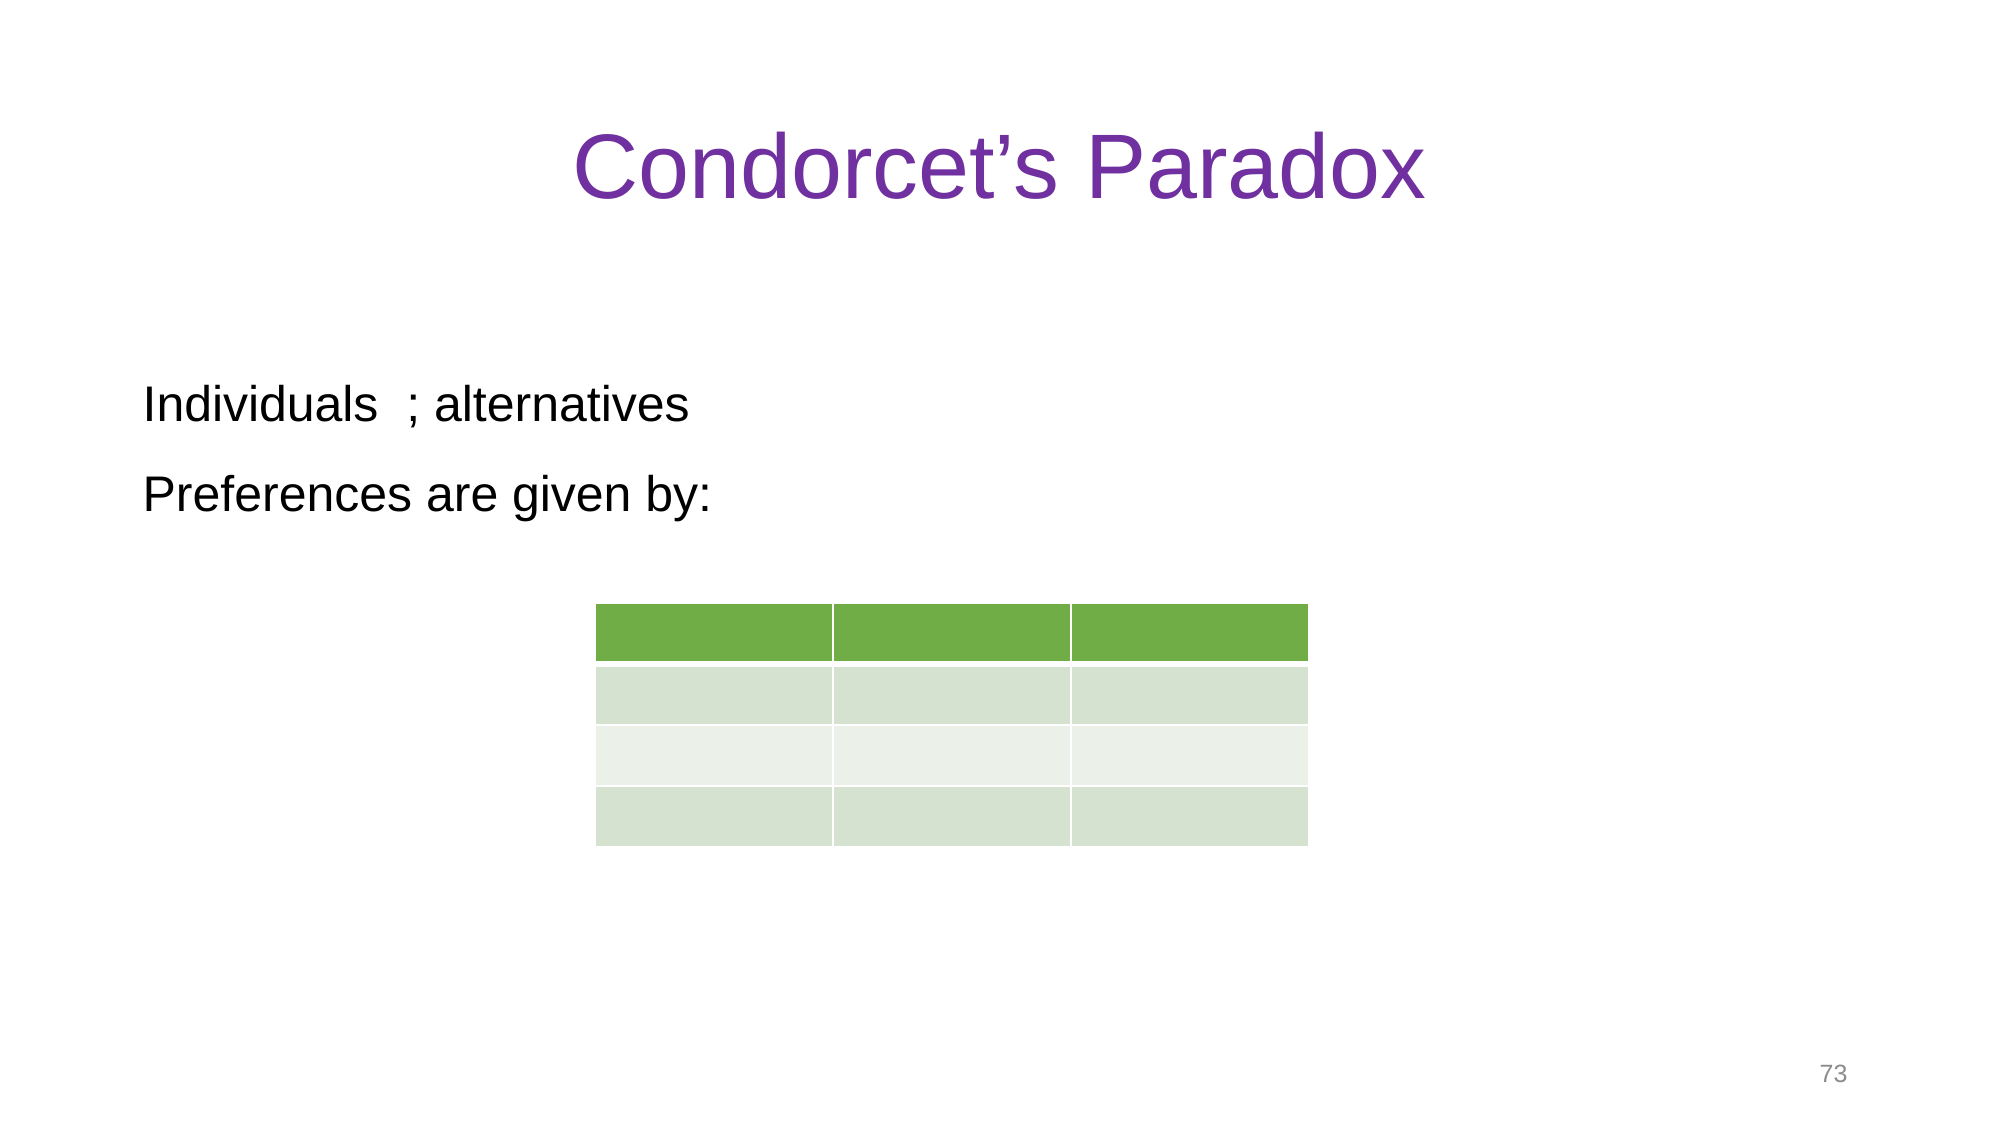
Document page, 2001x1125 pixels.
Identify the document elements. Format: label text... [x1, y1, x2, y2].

slide_number 73 [1412, 1042, 1863, 1103]
title Condorcet’s Paradox [137, 59, 1863, 278]
